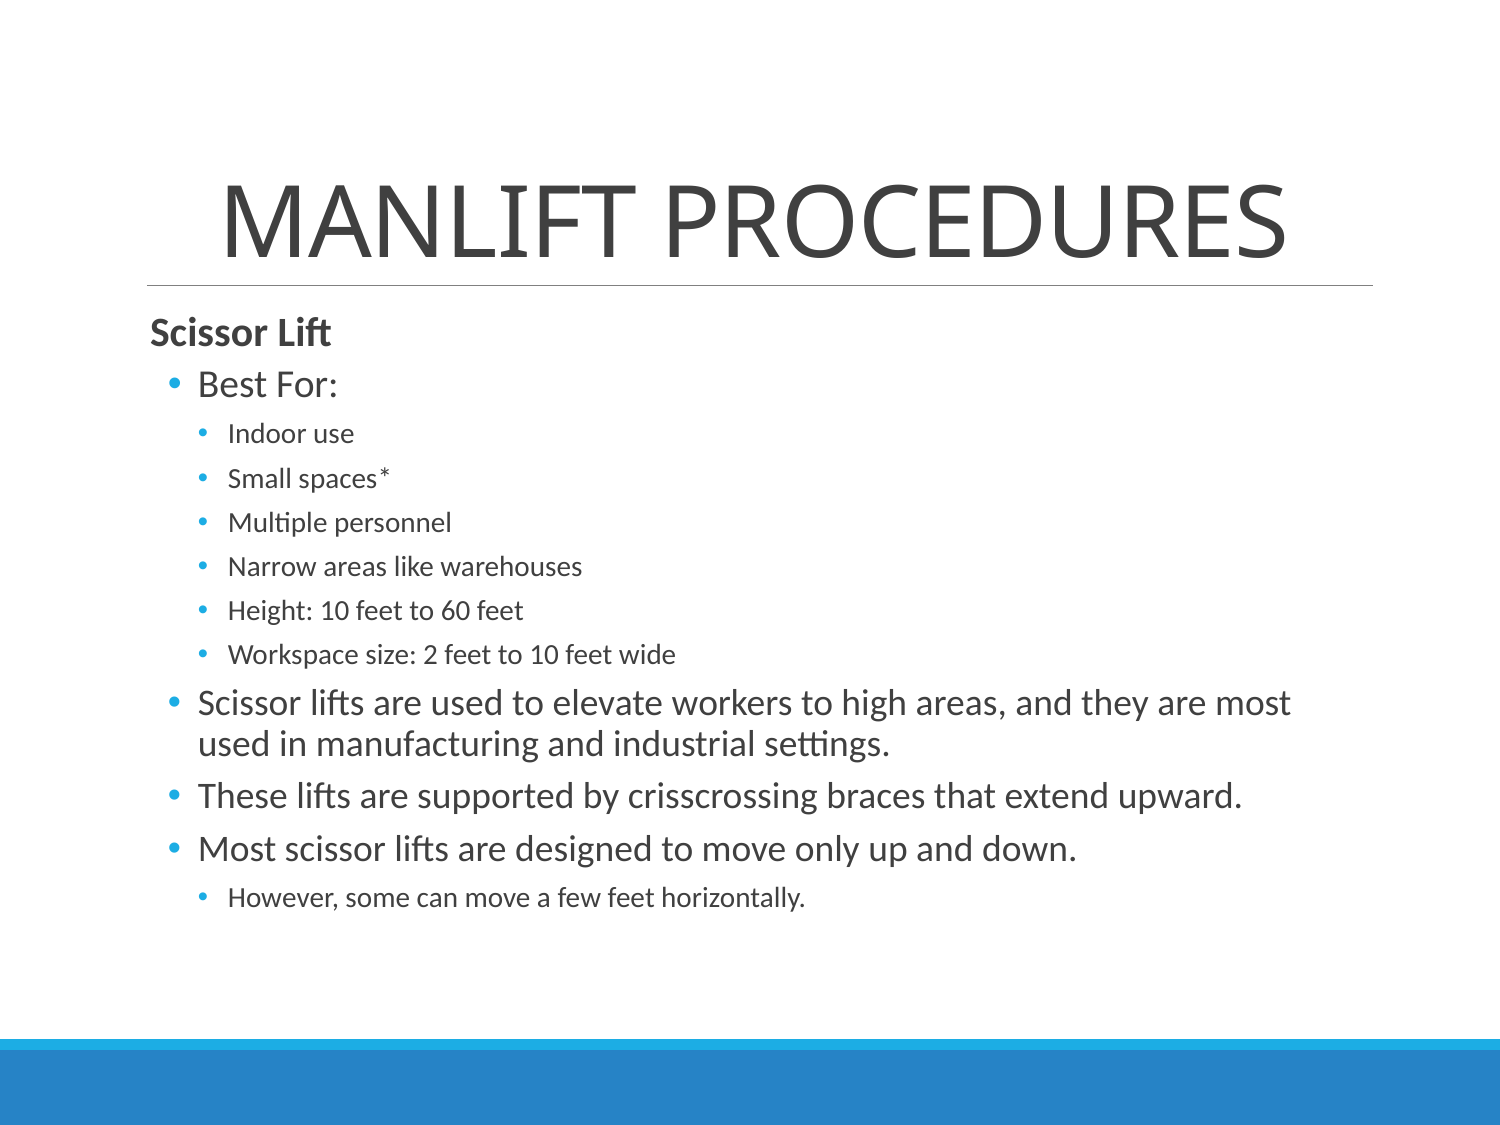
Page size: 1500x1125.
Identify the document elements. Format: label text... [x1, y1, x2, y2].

list Scissor Lift Best For: Indoor use Small spaces* Multiple personnel Narrow areas like warehouses Height: 10 feet to 60 feet Workspace size: 2 feet to 10 feet wide Scissor lifts are used to elevate workers to high areas, and they are most used in manufacturing and industrial settings. These lifts are supported by crisscrossing braces that extend upward. Most scissor lifts are designed to move only up and down. However, some can move a few feet horizontally. [135, 302, 1373, 963]
title MANLIFT PROCEDURES [135, 47, 1373, 285]
